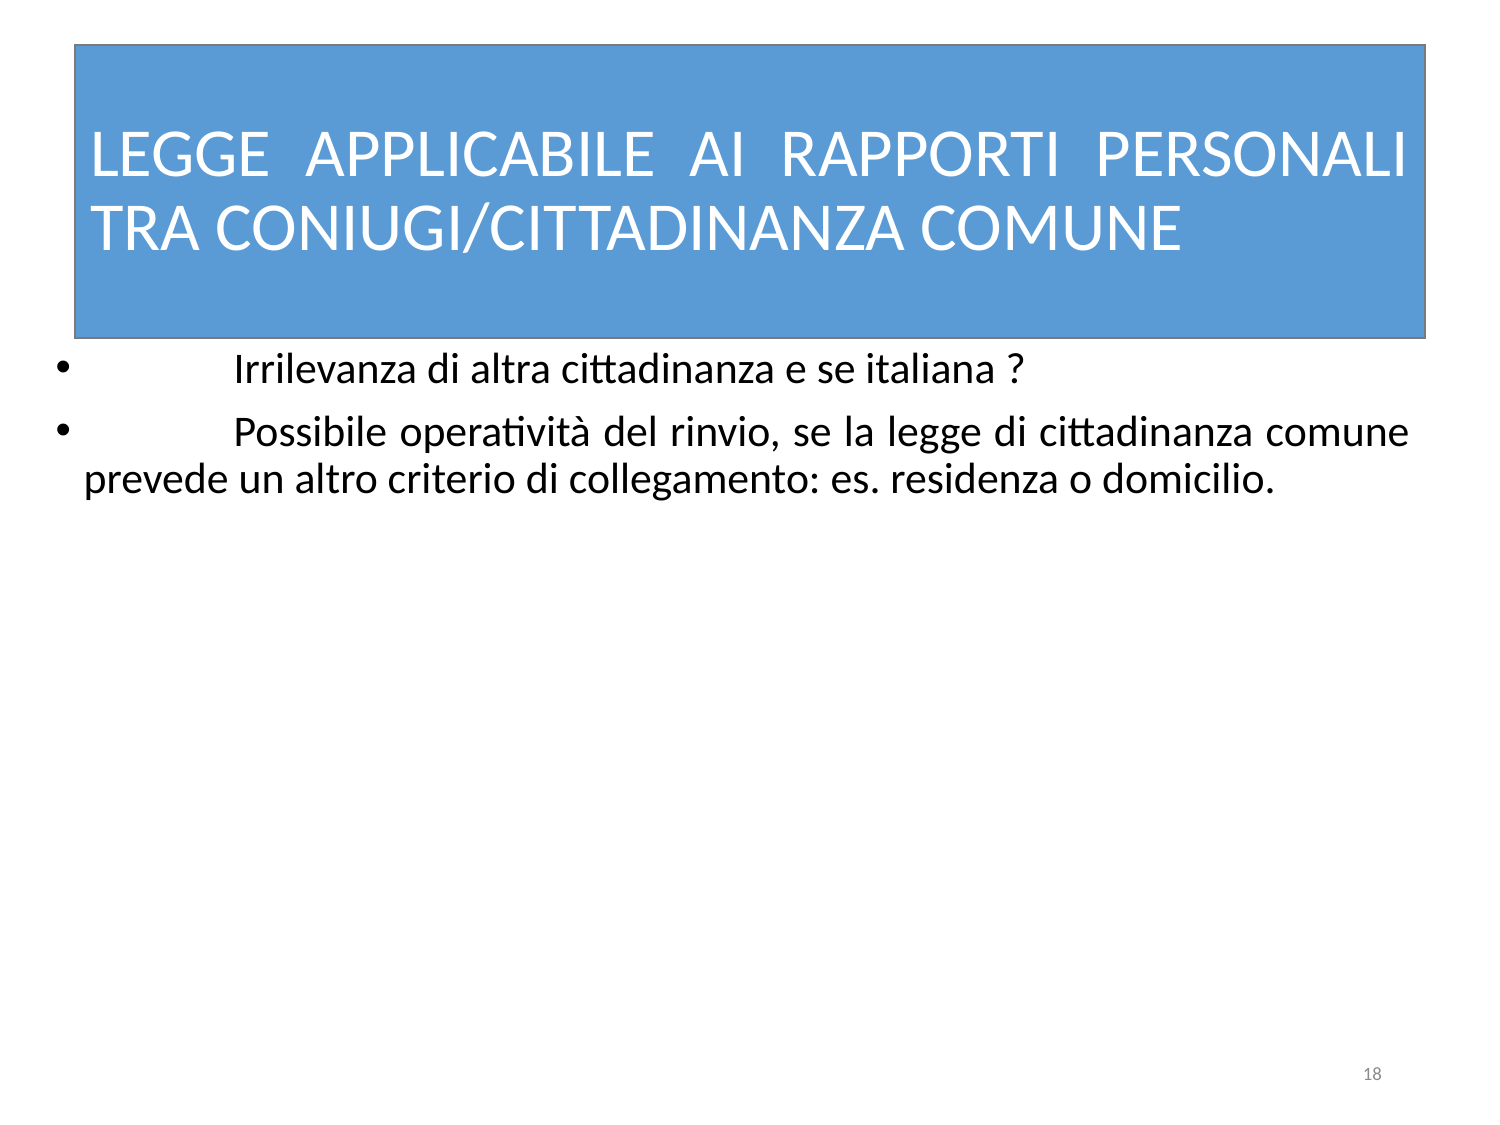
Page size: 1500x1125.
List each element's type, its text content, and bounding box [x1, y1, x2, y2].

slide_number 18 [1059, 1042, 1397, 1103]
list Irrilevanza di altra cittadinanza e se italiana ? Possibile operatività del rinvio, se la legge di cittadinanza comune prevede un altro criterio di collegamento: es. residenza o domicilio. [40, 337, 1425, 1125]
title LEGGE APPLICABILE AI RAPPORTI PERSONALI TRA CONIUGI/CITTADINANZA COMUNE [74, 44, 1426, 339]
